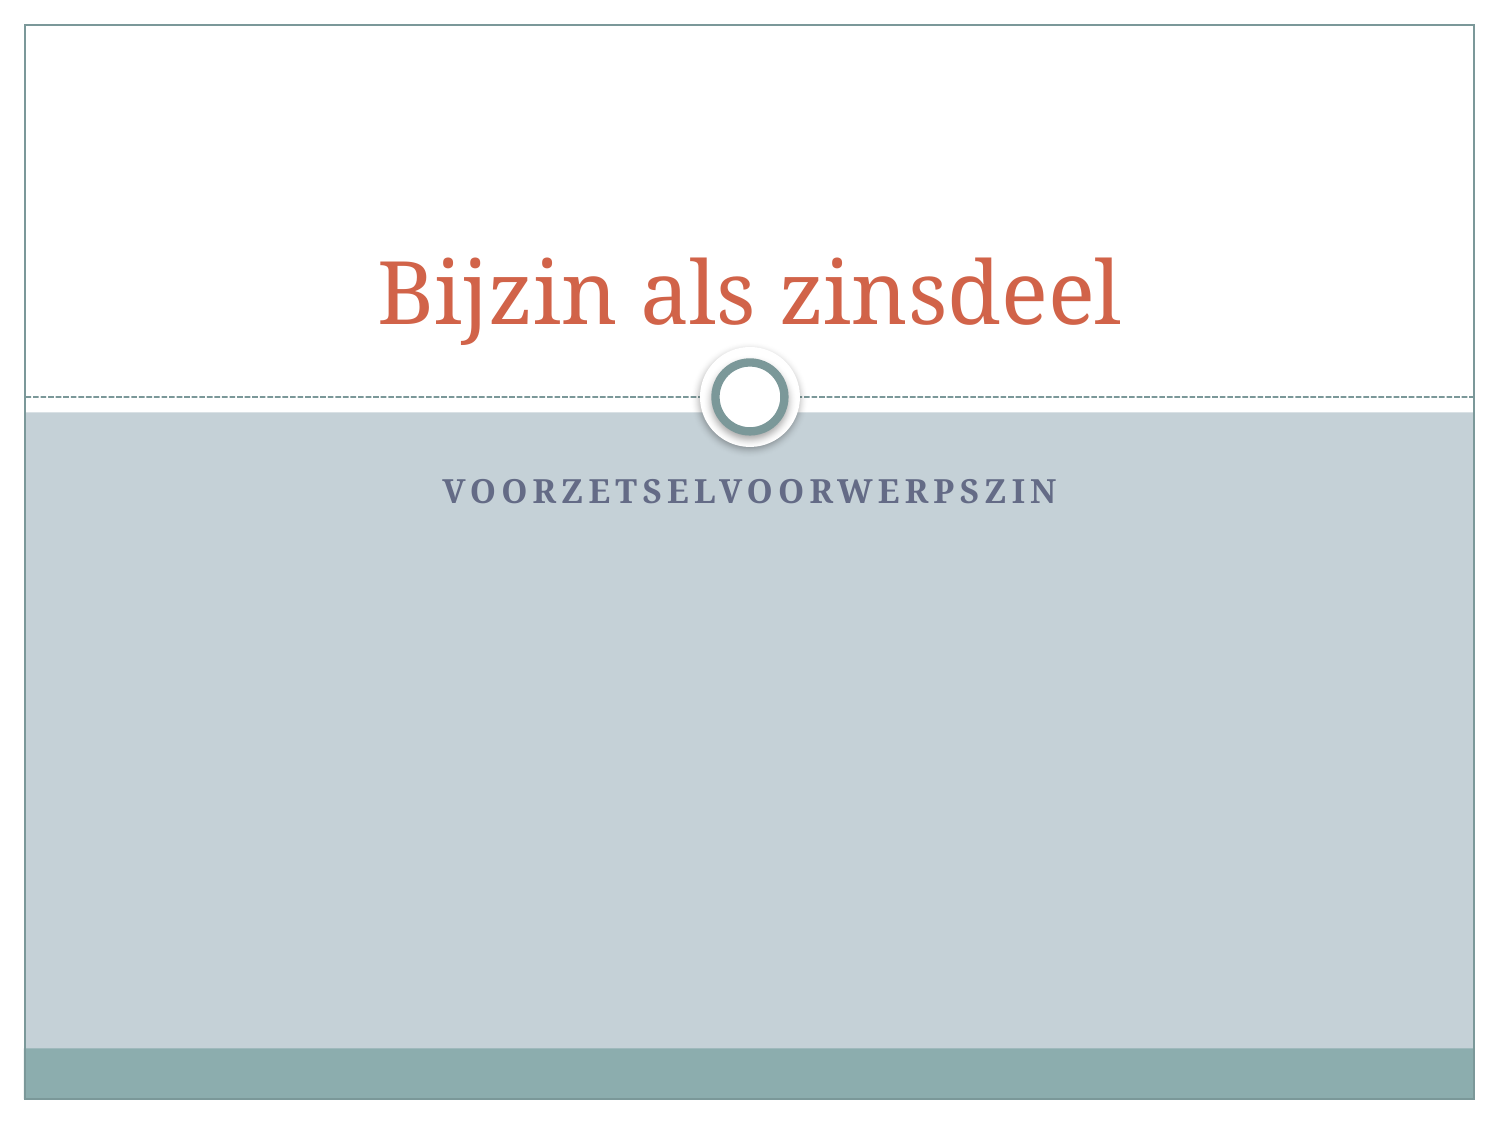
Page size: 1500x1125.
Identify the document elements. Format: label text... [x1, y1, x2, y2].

subtitle voorzetselvoorwerpszin [225, 462, 1275, 750]
title Bijzin als zinsdeel [112, 62, 1388, 350]
